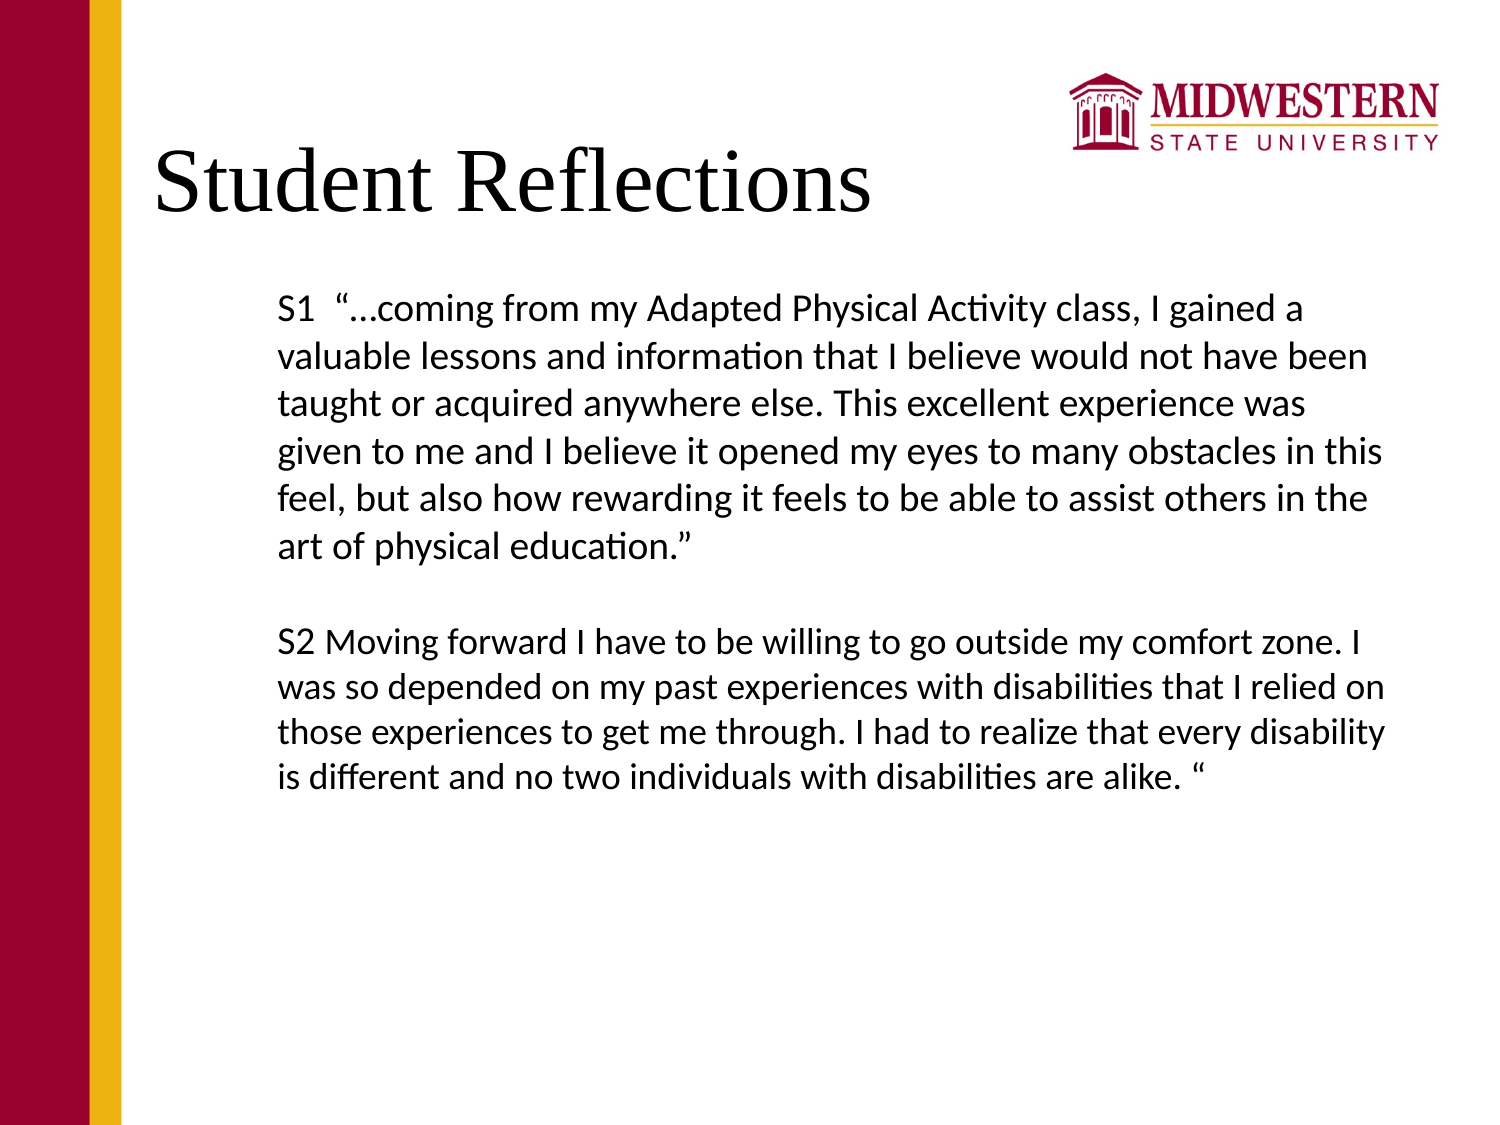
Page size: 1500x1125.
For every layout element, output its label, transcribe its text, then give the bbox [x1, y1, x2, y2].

list [137, 275, 1413, 1055]
text_box S1 “…coming from my Adapted Physical Activity class, I gained a valuable lessons and information that I believe would not have been taught or acquired anywhere else. This excellent experience was given to me and I believe it opened my eyes to many obstacles in this feel, but also how rewarding it feels to be able to assist others in the art of physical education.” S2 Moving forward I have to be willing to go outside my comfort zone. I was so depended on my past experiences with disabilities that I relied on those experiences to get me through. I had to realize that every disability is different and no two individuals with disabilities are alike. “ [187, 274, 1413, 805]
title Student Reflections [137, 99, 1413, 250]
picture [0, 0, 1500, 1125]
